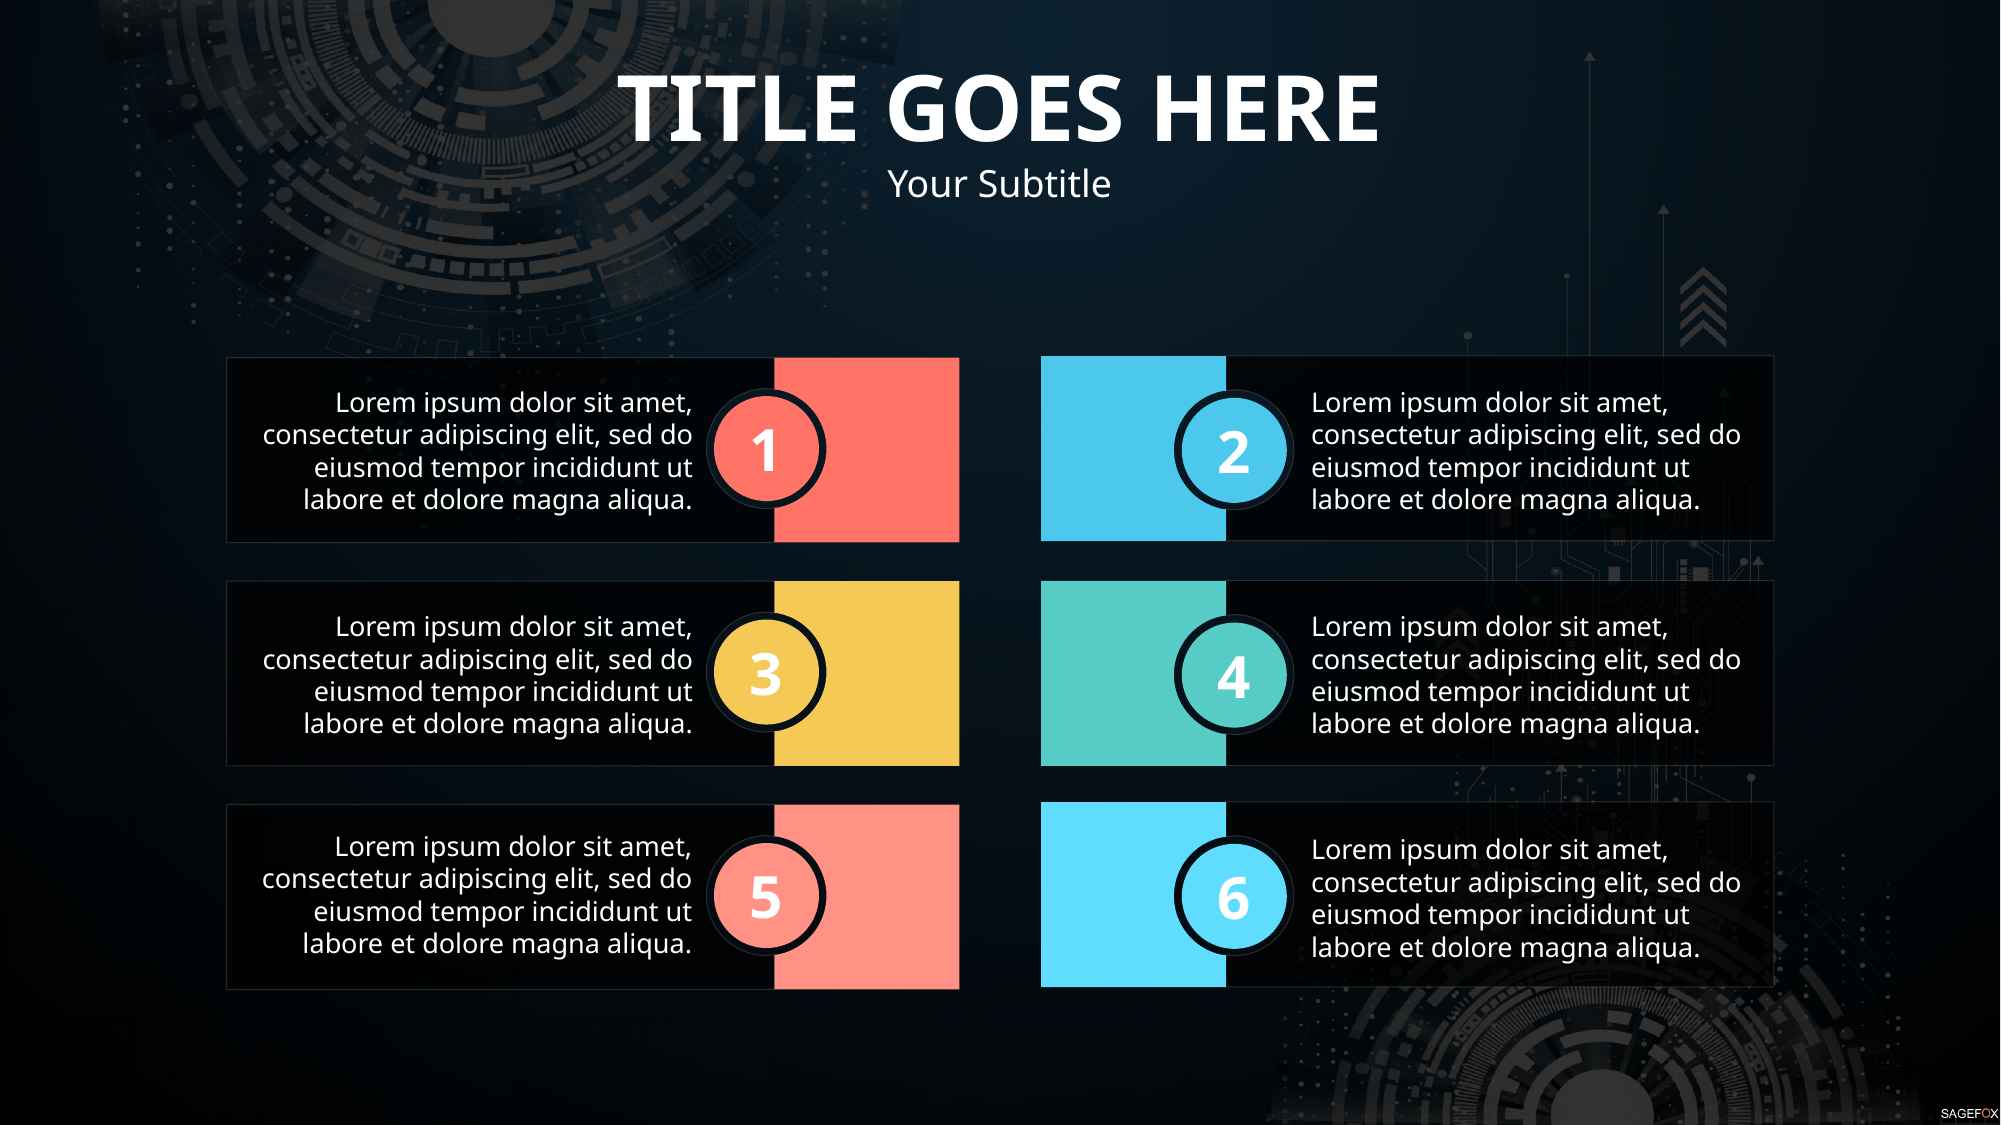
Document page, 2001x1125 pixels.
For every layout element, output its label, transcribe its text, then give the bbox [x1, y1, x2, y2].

text_box [1224, 354, 1775, 542]
text_box Lorem ipsum dolor sit amet, consectetur adipiscing elit, sed do eiusmod tempor incididunt ut labore et dolore magna aliqua. [1311, 832, 1762, 963]
text_box [1040, 579, 1228, 767]
text_box [776, 803, 961, 991]
text_box Lorem ipsum dolor sit amet, consectetur adipiscing elit, sed do eiusmod tempor incididunt ut labore et dolore magna aliqua. [1311, 609, 1762, 740]
text_box [1226, 579, 1775, 767]
text_box Lorem ipsum dolor sit amet, consectetur adipiscing elit, sed do eiusmod tempor incididunt ut labore et dolore magna aliqua. [242, 384, 693, 515]
text_box TITLE GOES HERE Your Subtitle [548, 42, 1452, 212]
text_box 1 [712, 395, 821, 503]
picture [0, 0, 2001, 1125]
text_box 2 [1180, 396, 1288, 504]
text_box 5 [712, 842, 821, 950]
text_box [1040, 801, 1228, 989]
text_box Lorem ipsum dolor sit amet, consectetur adipiscing elit, sed do eiusmod tempor incididunt ut labore et dolore magna aliqua. [241, 828, 692, 959]
text_box [225, 356, 776, 544]
text_box 6 [1180, 842, 1288, 950]
text_box 3 [712, 618, 821, 726]
text_box [1224, 800, 1775, 988]
text_box [1040, 355, 1228, 543]
text_box [225, 803, 776, 991]
text_box Lorem ipsum dolor sit amet, consectetur adipiscing elit, sed do eiusmod tempor incididunt ut labore et dolore magna aliqua. [1311, 384, 1762, 515]
text_box [776, 580, 961, 767]
text_box 4 [1180, 621, 1288, 729]
text_box [776, 356, 961, 544]
text_box [225, 580, 776, 767]
text_box Lorem ipsum dolor sit amet, consectetur adipiscing elit, sed do eiusmod tempor incididunt ut labore et dolore magna aliqua. [242, 609, 693, 740]
